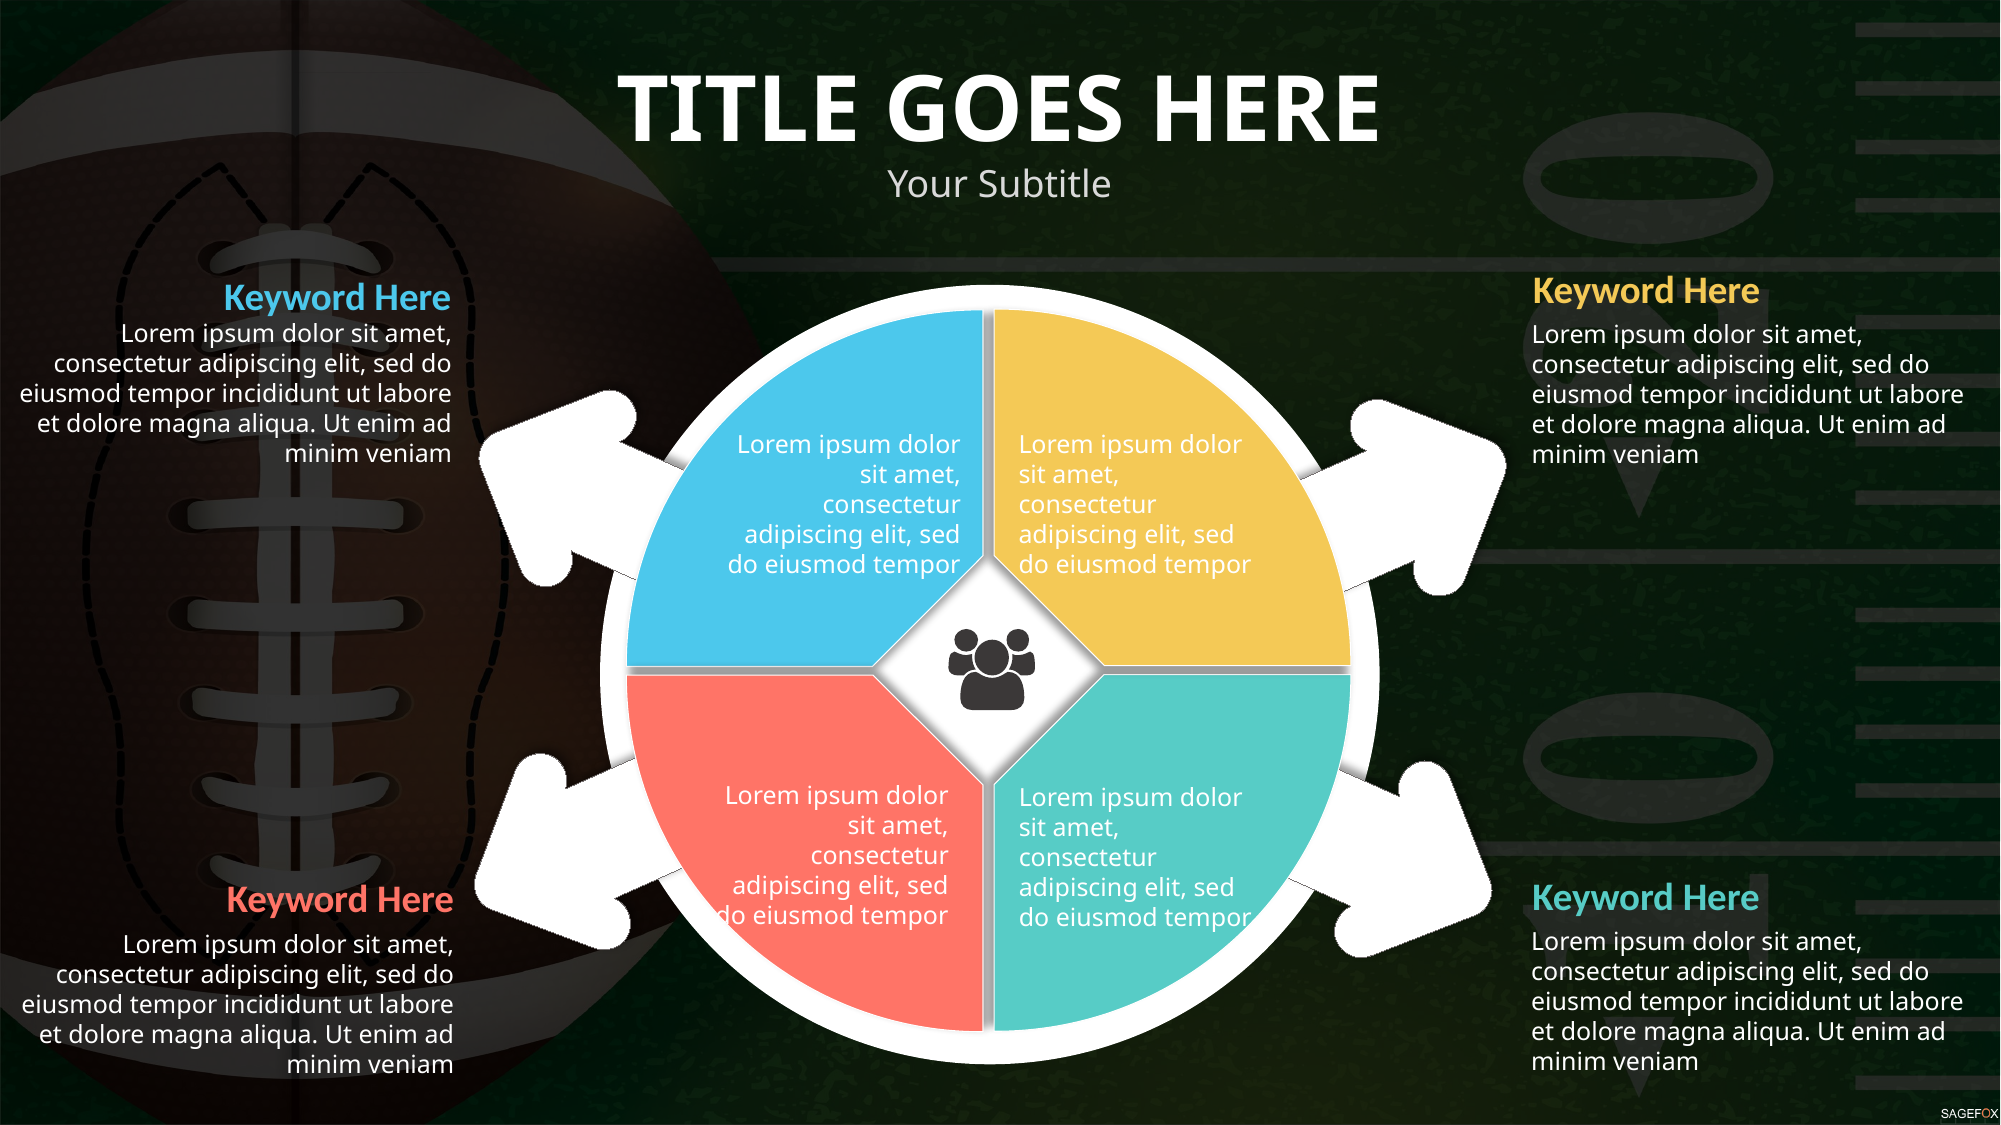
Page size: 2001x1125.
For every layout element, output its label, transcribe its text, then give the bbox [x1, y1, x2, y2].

text_box Lorem ipsum dolor sit amet, consectetur adipiscing elit, sed do eiusmod tempor [1018, 429, 1259, 579]
text_box Lorem ipsum dolor sit amet, consectetur adipiscing elit, sed do eiusmod tempor [721, 429, 961, 579]
text_box TITLE GOES HERE Your Subtitle [548, 42, 1452, 212]
text_box [625, 308, 985, 668]
text_box [888, 570, 1088, 770]
text_box [1301, 399, 1507, 596]
picture [0, 0, 2001, 1125]
text_box [1006, 628, 1030, 652]
text_box [659, 873, 1315, 1066]
text_box [993, 307, 1352, 667]
text_box Lorem ipsum dolor sit amet, consectetur adipiscing elit, sed do eiusmod tempor [1018, 781, 1259, 932]
text_box [1343, 584, 1381, 770]
text_box [669, 283, 1318, 471]
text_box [1531, 264, 1982, 440]
text_box [474, 753, 681, 950]
text_box [948, 651, 1036, 711]
text_box [954, 628, 1009, 676]
text_box [625, 674, 985, 1033]
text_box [20, 873, 456, 1111]
text_box [478, 389, 683, 587]
text_box [1290, 760, 1493, 958]
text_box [17, 271, 453, 499]
text_box [993, 673, 1352, 1033]
text_box [599, 570, 634, 760]
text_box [1531, 871, 1982, 1108]
text_box Lorem ipsum dolor sit amet, consectetur adipiscing elit, sed do eiusmod tempor [709, 780, 949, 930]
